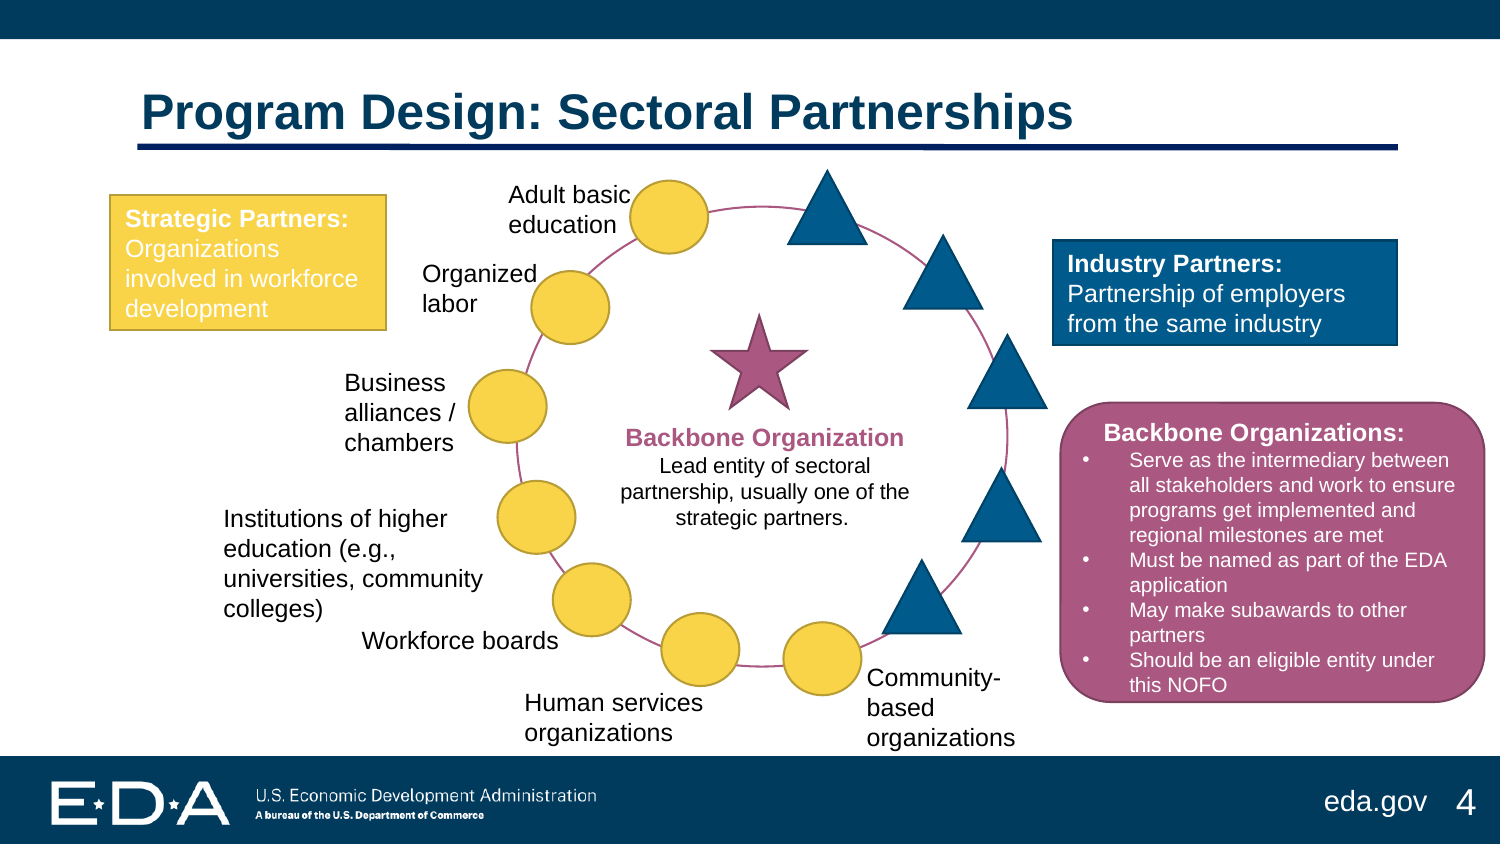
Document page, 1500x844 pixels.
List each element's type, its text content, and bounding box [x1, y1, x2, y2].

text_box 4 [1440, 770, 1493, 831]
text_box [992, 402, 1485, 707]
text_box Program Design: Sectoral Partnerships [126, 71, 1191, 147]
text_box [597, 315, 934, 543]
text_box Strategic Partners: Organizations involved in workforce development [109, 194, 208, 331]
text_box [208, 170, 1047, 742]
picture [0, 756, 1500, 844]
text_box Industry Partners: Partnership of employers from the same industry [1052, 239, 1398, 346]
